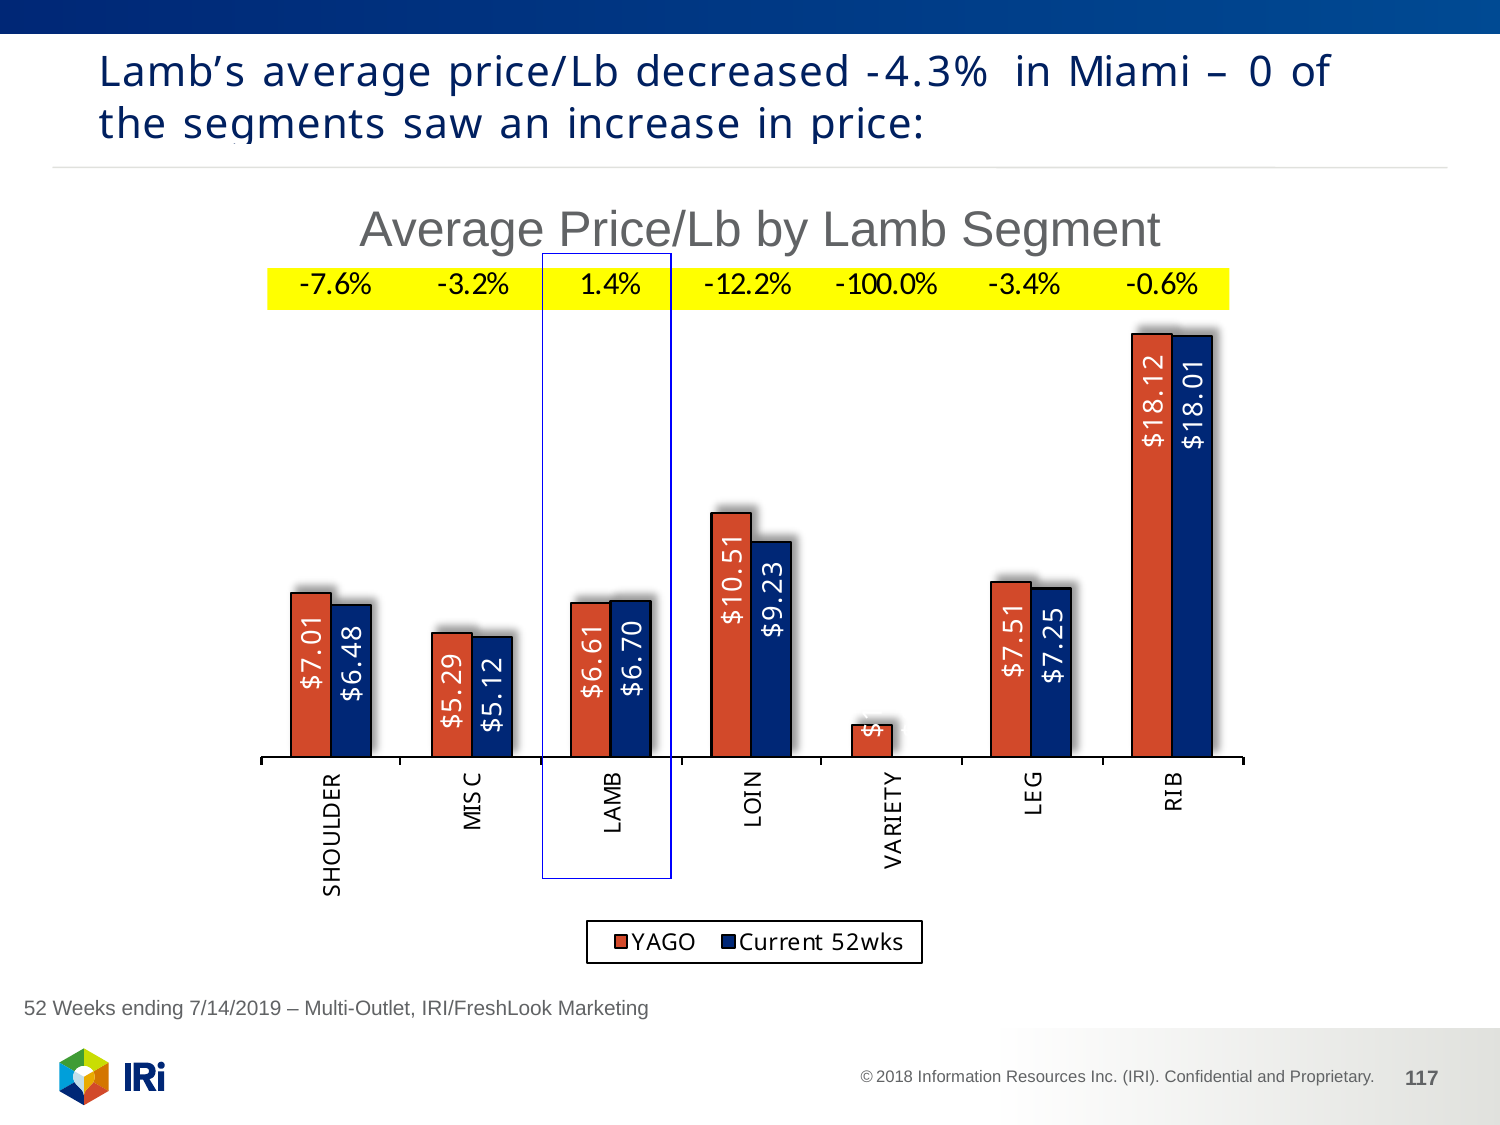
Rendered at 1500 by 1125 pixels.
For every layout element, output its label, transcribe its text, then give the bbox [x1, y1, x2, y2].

text_box 52 Weeks ending 7/14/2019 – Multi-Outlet, IRI/FreshLook Marketing [9, 987, 664, 1028]
picture [232, 265, 1275, 979]
text_box Average Price/Lb by Lamb Segment [344, 189, 1177, 264]
text_box [542, 253, 672, 264]
picture [89, 39, 1387, 147]
